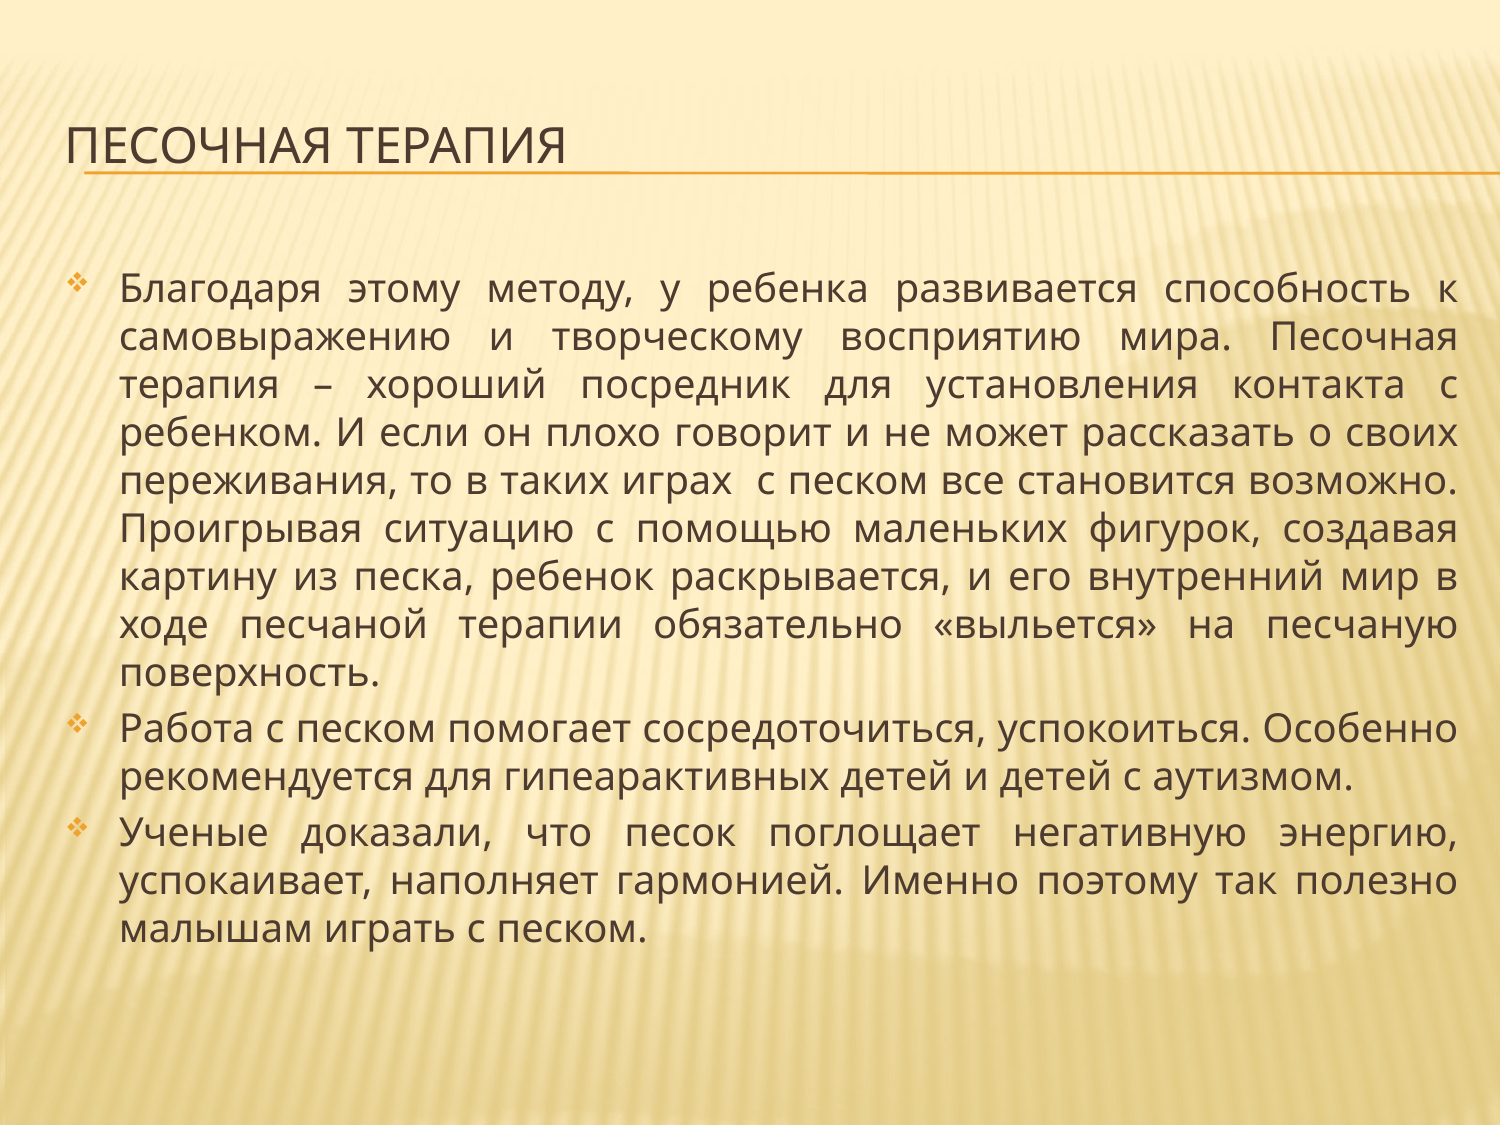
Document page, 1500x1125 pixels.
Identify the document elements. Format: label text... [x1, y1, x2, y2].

title Песочная терапия [50, 75, 1475, 213]
list Благодаря этому методу, у ребенка развивается способность к самовыражению и творческому восприятию мира. Песочная терапия – хороший посредник для установления контакта с ребенком. И если он плохо говорит и не может рассказать о своих переживания, то в таких играх с песком все становится возможно. Проигрывая ситуацию с помощью маленьких фигурок, создавая картину из песка, ребенок раскрывается, и его внутренний мир в ходе песчаной терапии обязательно «выльется» на песчаную поверхность. Работа с песком помогает сосредоточиться, успокоиться. Особенно рекомендуется для гипеарактивных детей и детей с аутизмом. Ученые доказали, что песок поглощает негативную энергию, успокаивает, наполняет гармонией. Именно поэтому так полезно малышам играть с песком. [50, 254, 1475, 998]
